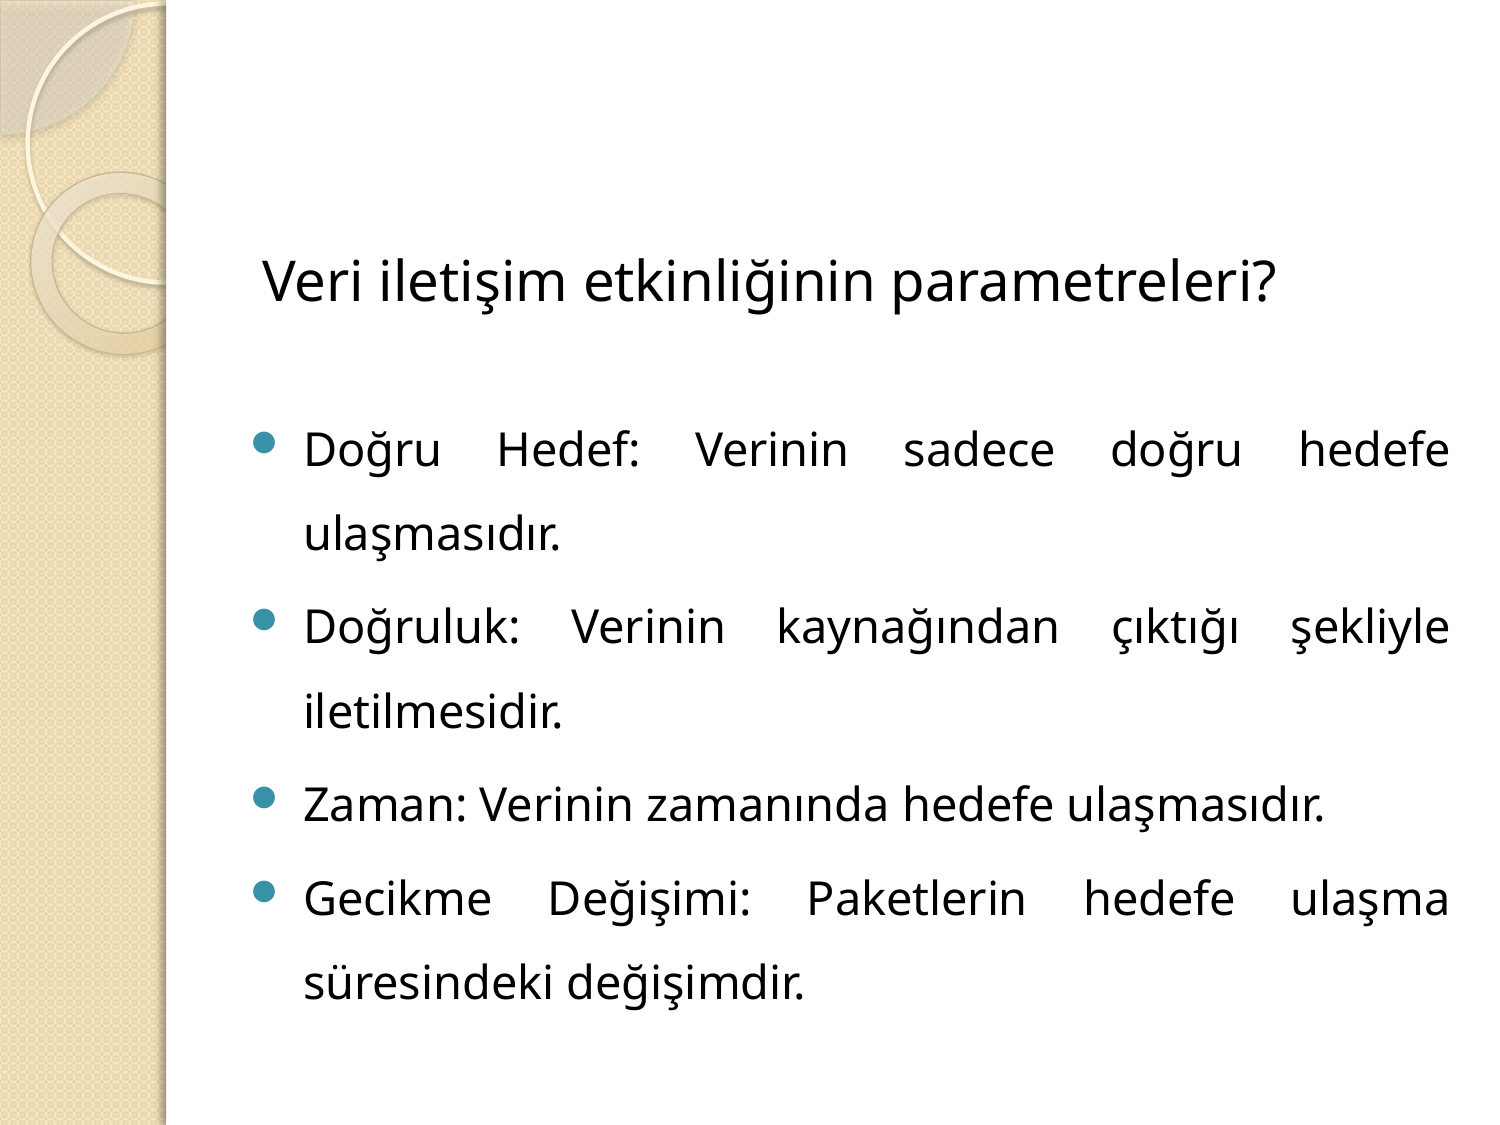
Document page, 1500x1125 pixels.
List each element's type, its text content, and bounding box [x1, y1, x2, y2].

list Veri iletişim etkinliğinin parametreleri? Doğru Hedef: Verinin sadece doğru hedefe ulaşmasıdır. Doğruluk: Verinin kaynağından çıktığı şekliyle iletilmesidir. Zaman: Verinin zamanında hedefe ulaşmasıdır. Gecikme Değişimi: Paketlerin hedefe ulaşma süresindeki değişimdir. [235, 237, 1466, 1025]
